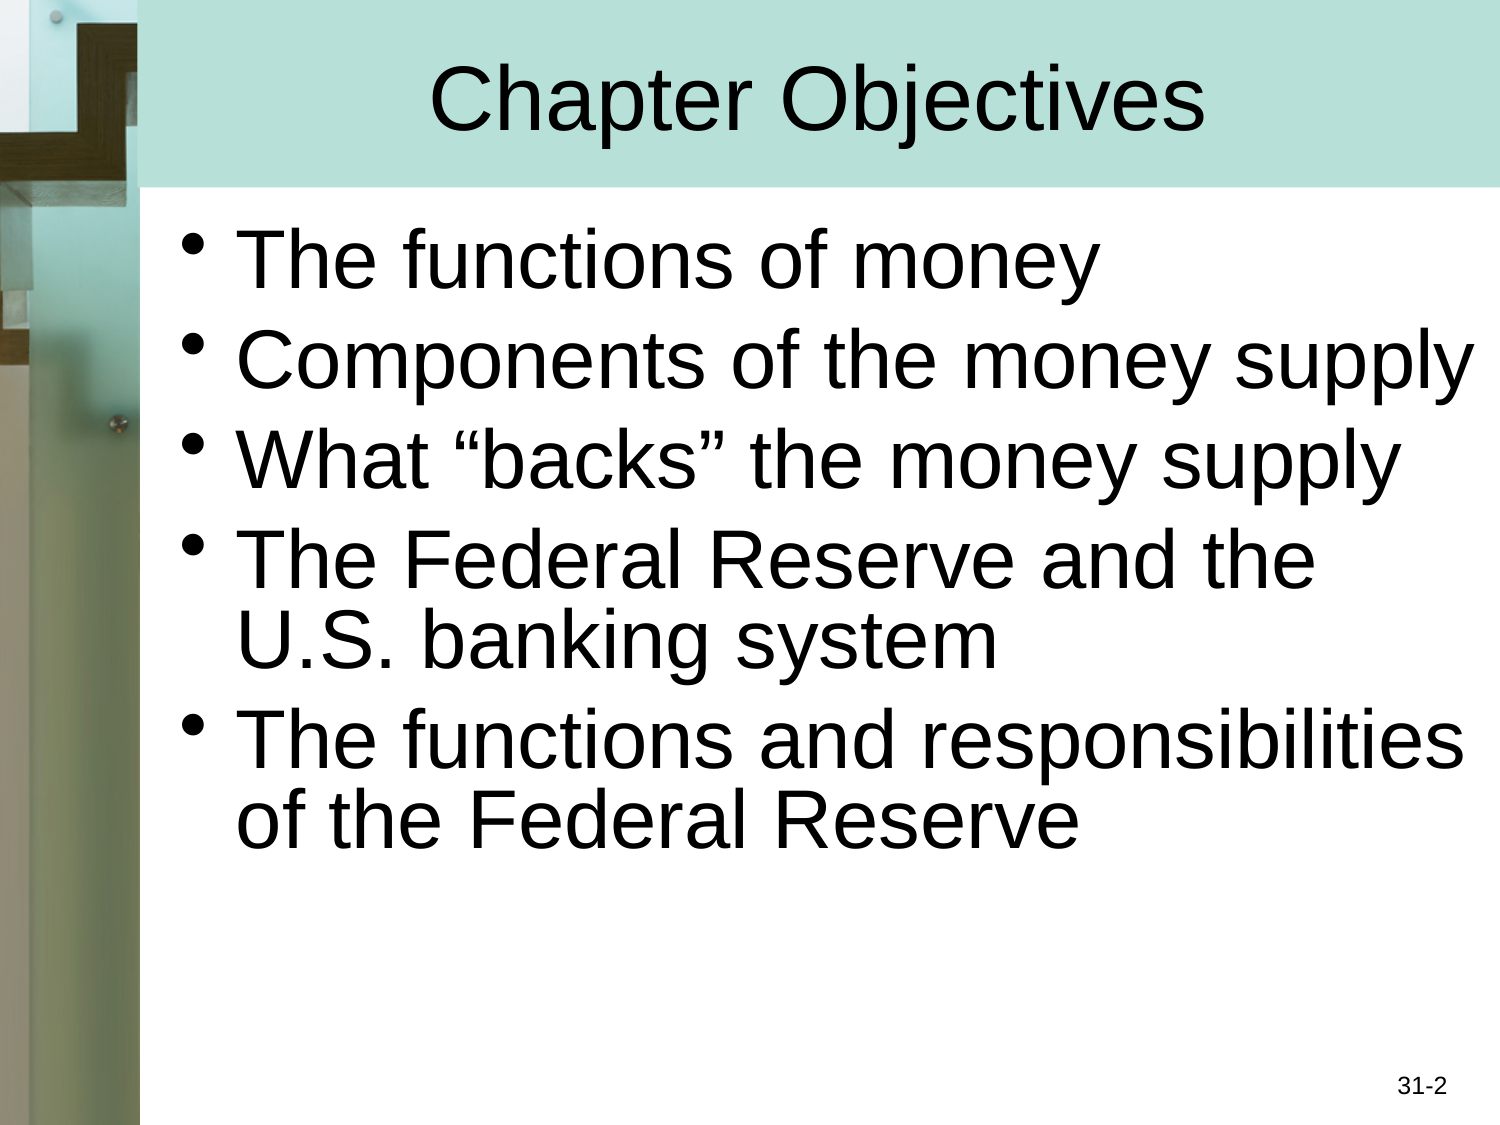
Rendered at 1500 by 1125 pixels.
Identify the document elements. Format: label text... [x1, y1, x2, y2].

list The functions of money Components of the money supply What “backs” the money supply The Federal Reserve and the U.S. banking system The functions and responsibilities of the Federal Reserve [164, 216, 1500, 1088]
picture [0, 0, 140, 1125]
title Chapter Objectives [137, 0, 1500, 188]
text_box 31-2 [1112, 1062, 1463, 1103]
